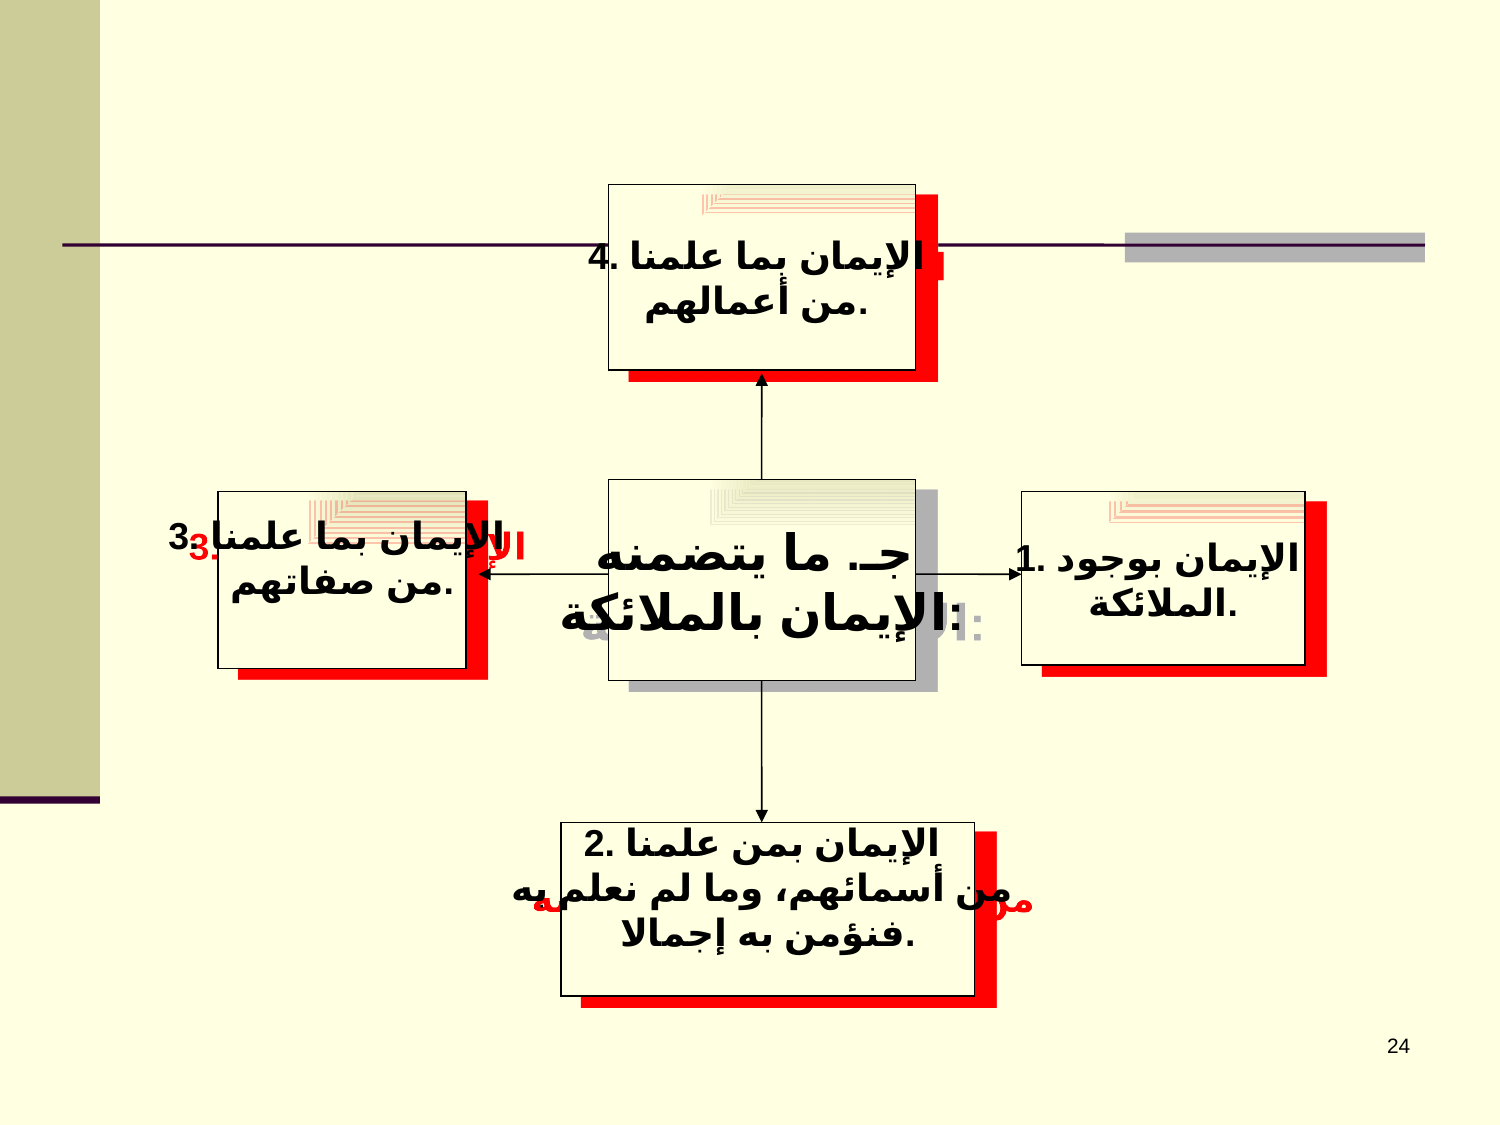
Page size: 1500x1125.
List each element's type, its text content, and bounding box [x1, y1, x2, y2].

text_box جـ. ما يتضمنه الإيمان بالملائكة: [608, 479, 916, 681]
text_box 4. الإيمان بما علمنا من أعمالهم. [608, 184, 916, 370]
text_box 2. الإيمان بمن علمنا من أسمائهم، وما لم نعلم به فنؤمن به إجمالا. [560, 822, 975, 997]
text_box 3. الإيمان بما علمنا من صفاتهم. [218, 491, 467, 669]
text_box [755, 373, 768, 480]
text_box [915, 568, 1022, 581]
slide_number 24 [1112, 1024, 1426, 1101]
text_box [755, 680, 768, 823]
text_box [478, 568, 609, 581]
text_box 1. الإيمان بوجود الملائكة. [1021, 491, 1305, 666]
